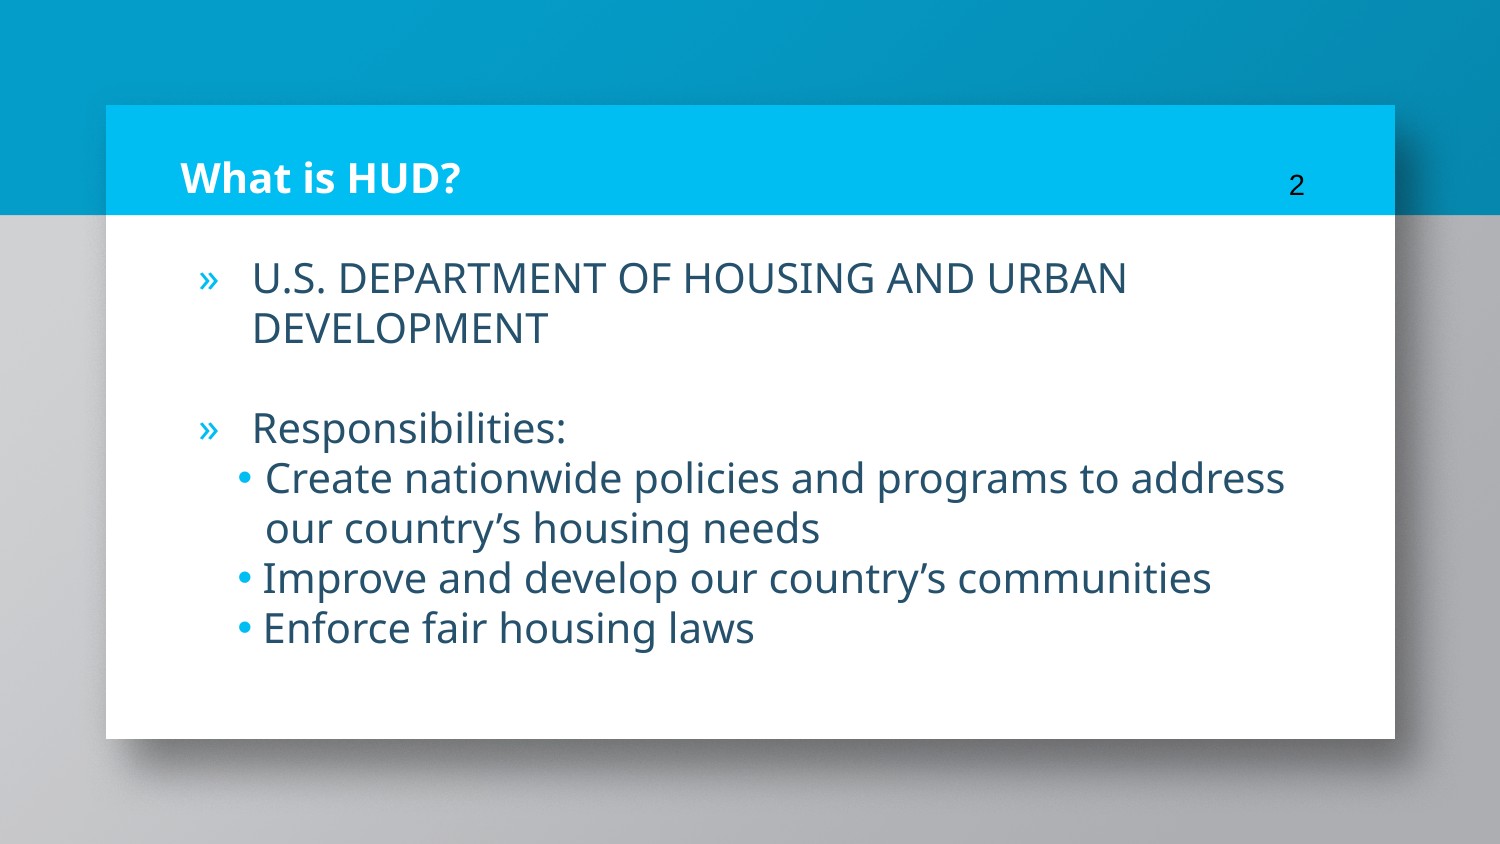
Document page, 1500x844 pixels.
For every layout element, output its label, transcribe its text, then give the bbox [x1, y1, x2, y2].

title What is HUD? [165, 106, 1273, 217]
picture [0, 216, 1500, 844]
slide_number 2 [1273, 106, 1364, 217]
list U.S. DEPARTMENT OF HOUSING AND URBAN DEVELOPMENT Responsibilities: Create nationwide policies and programs to address our country’s housing needs Improve and develop our country’s communities Enforce fair housing laws [165, 236, 1325, 691]
